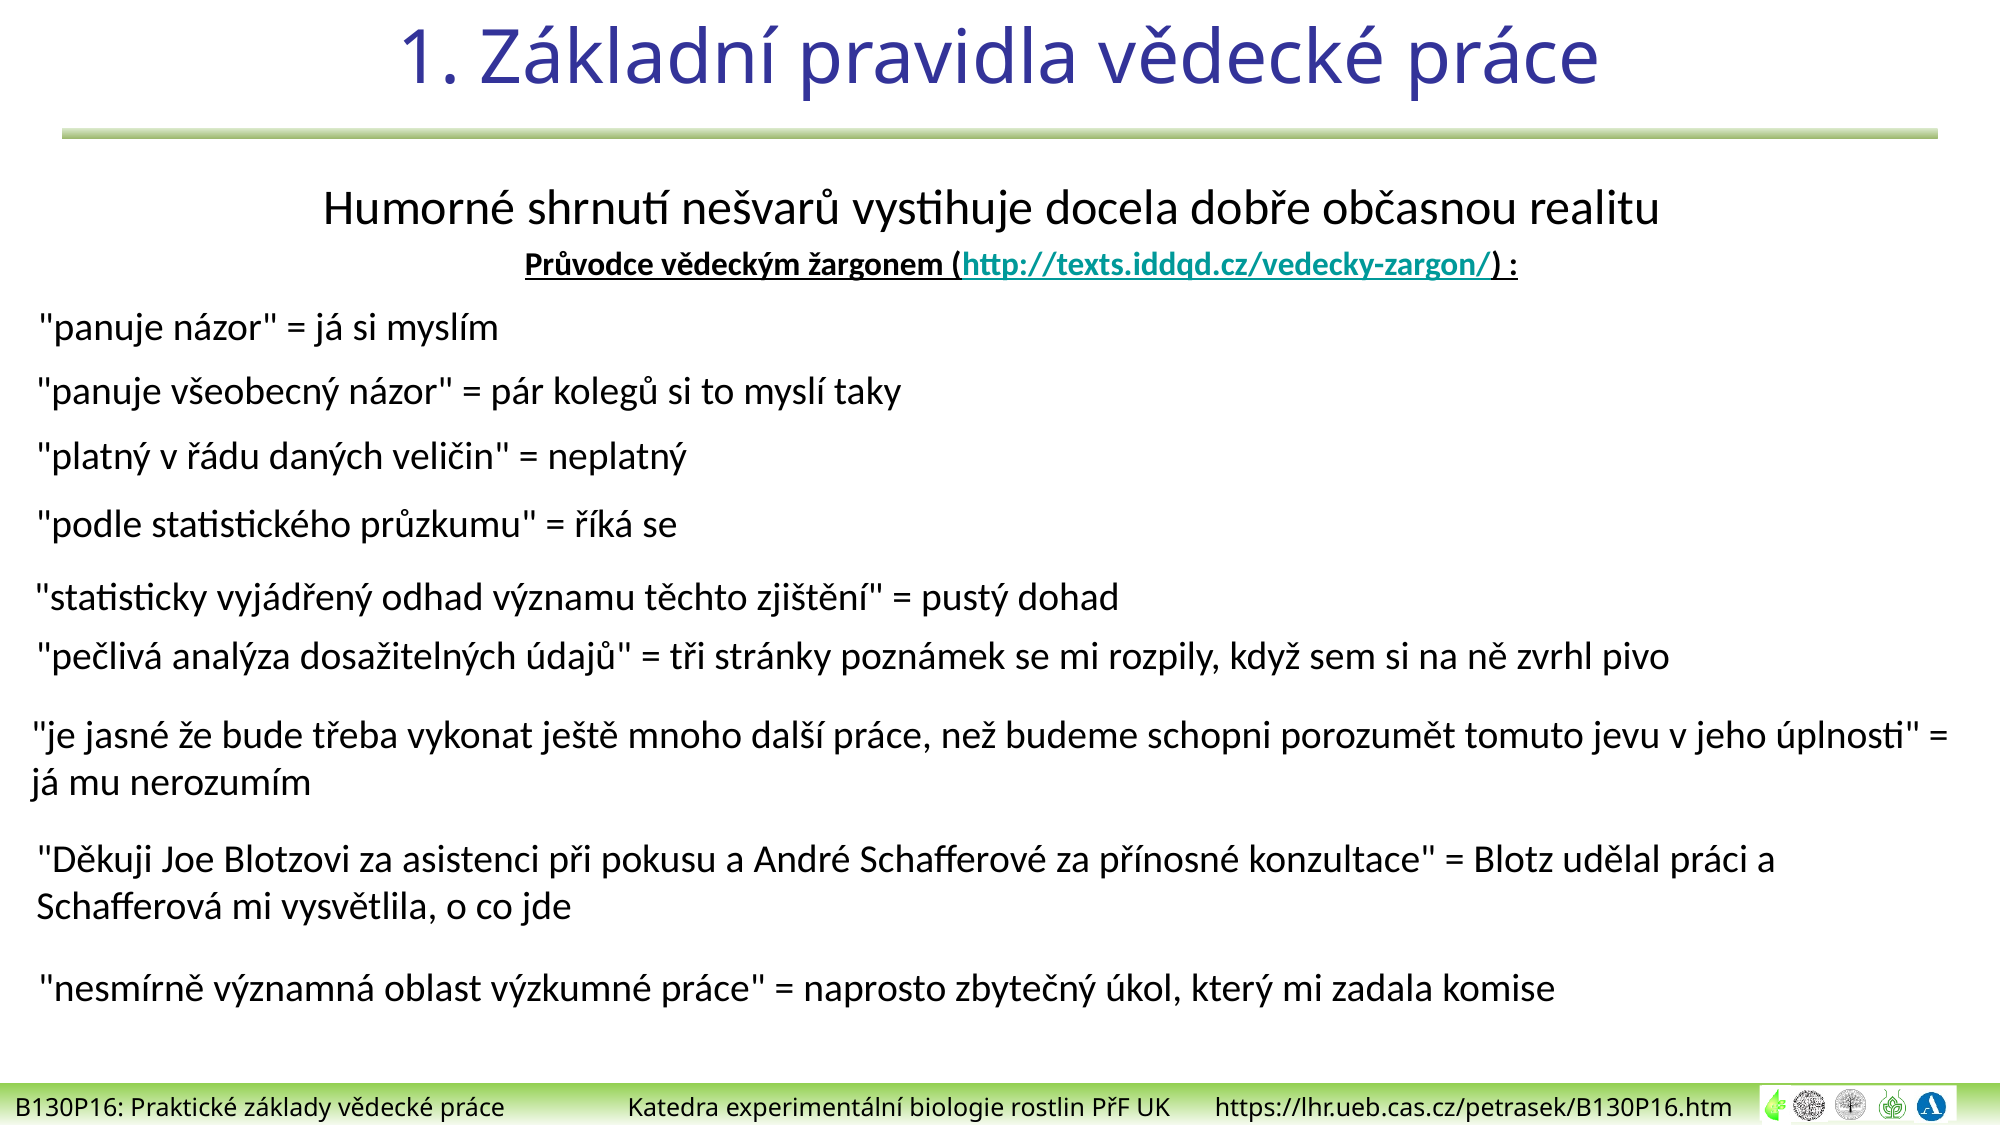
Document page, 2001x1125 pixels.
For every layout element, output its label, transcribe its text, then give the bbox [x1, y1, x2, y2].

text_box [59, 125, 1940, 141]
text_box "Děkuji Joe Blotzovi za asistenci při pokusu a André Schafferové za přínosné konzultace" = Blotz udělal práci a Schafferová mi vysvětlila, o co jde [21, 825, 1974, 935]
text_box 1. Základní pravidla vědecké práce [382, 1, 1617, 107]
text_box "platný v řádu daných veličin" = neplatný [21, 422, 1971, 485]
text_box "panuje názor" = já si myslím [23, 293, 1248, 357]
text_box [0, 1083, 2000, 1125]
text_box "nesmírně významná oblast výzkumné práce" = naprosto zbytečný úkol, který mi zadala komise [23, 954, 1866, 1017]
text_box "statisticky vyjádřený odhad významu těchto zjištění" = pustý dohad [19, 563, 1969, 626]
text_box "podle statistického průzkumu" = říká se [21, 491, 1971, 554]
text_box "je jasné že bude třeba vykonat ještě mnoho další práce, než budeme schopni porozumět tomuto jevu v jeho úplnosti" = já mu nerozumím [16, 701, 1968, 811]
text_box "panuje všeobecný názor" = pár kolegů si to myslí taky [21, 357, 1487, 420]
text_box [298, 167, 1757, 292]
text_box "pečlivá analýza dosažitelných údajů" = tři stránky poznámek se mi rozpily, když sem si na ně zvrhl pivo [21, 622, 1971, 685]
